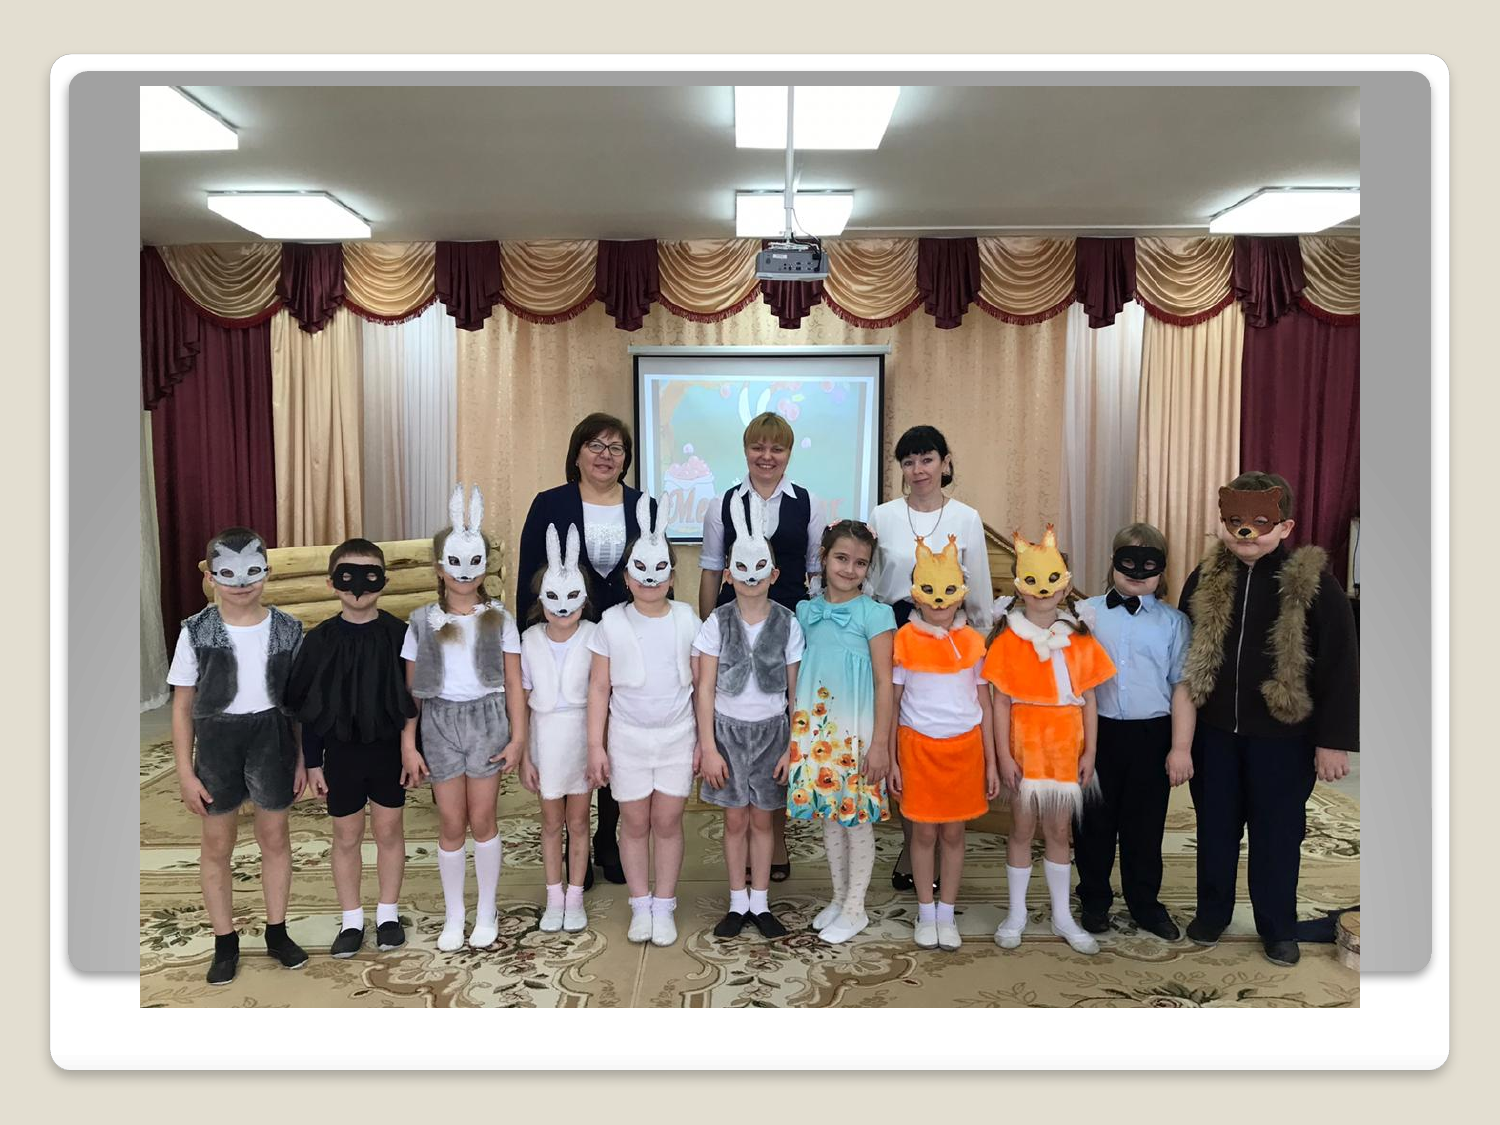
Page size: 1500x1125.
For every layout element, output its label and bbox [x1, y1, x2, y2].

list [140, 86, 1360, 1009]
